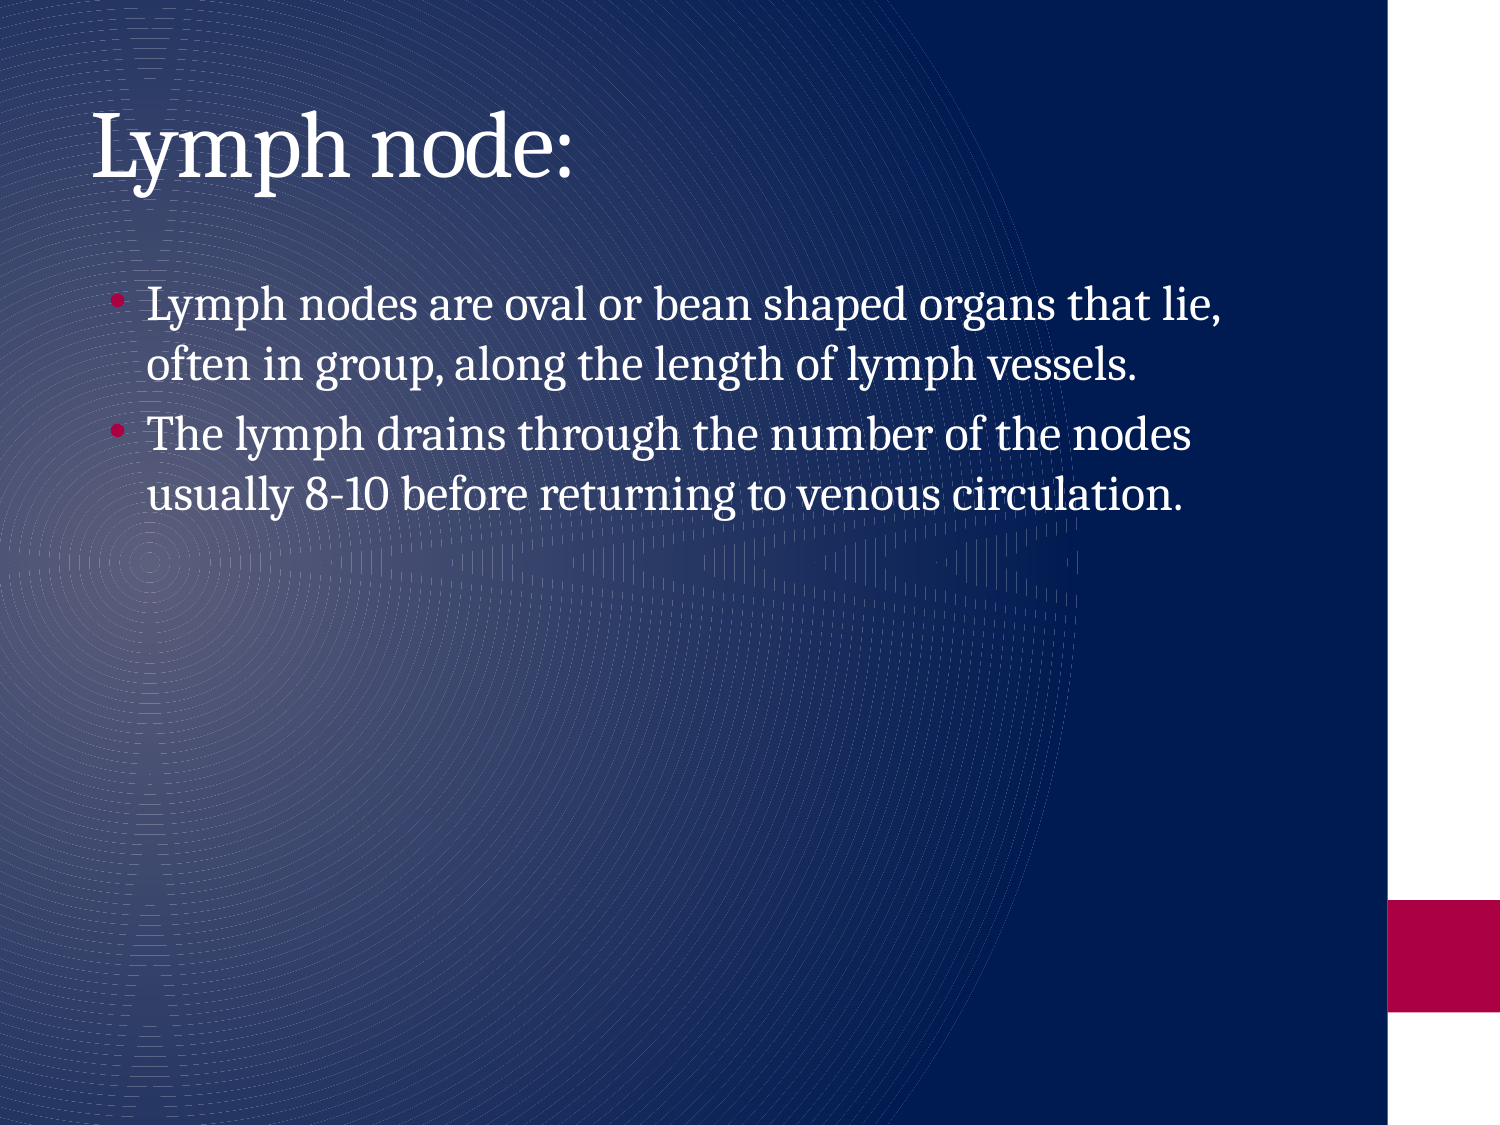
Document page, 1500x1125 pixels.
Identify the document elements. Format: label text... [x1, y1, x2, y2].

list Lymph nodes are oval or bean shaped organs that lie, often in group, along the length of lymph vessels. The lymph drains through the number of the nodes usually 8-10 before returning to venous circulation. [75, 262, 1325, 1050]
title Lymph node: [75, 45, 1325, 233]
